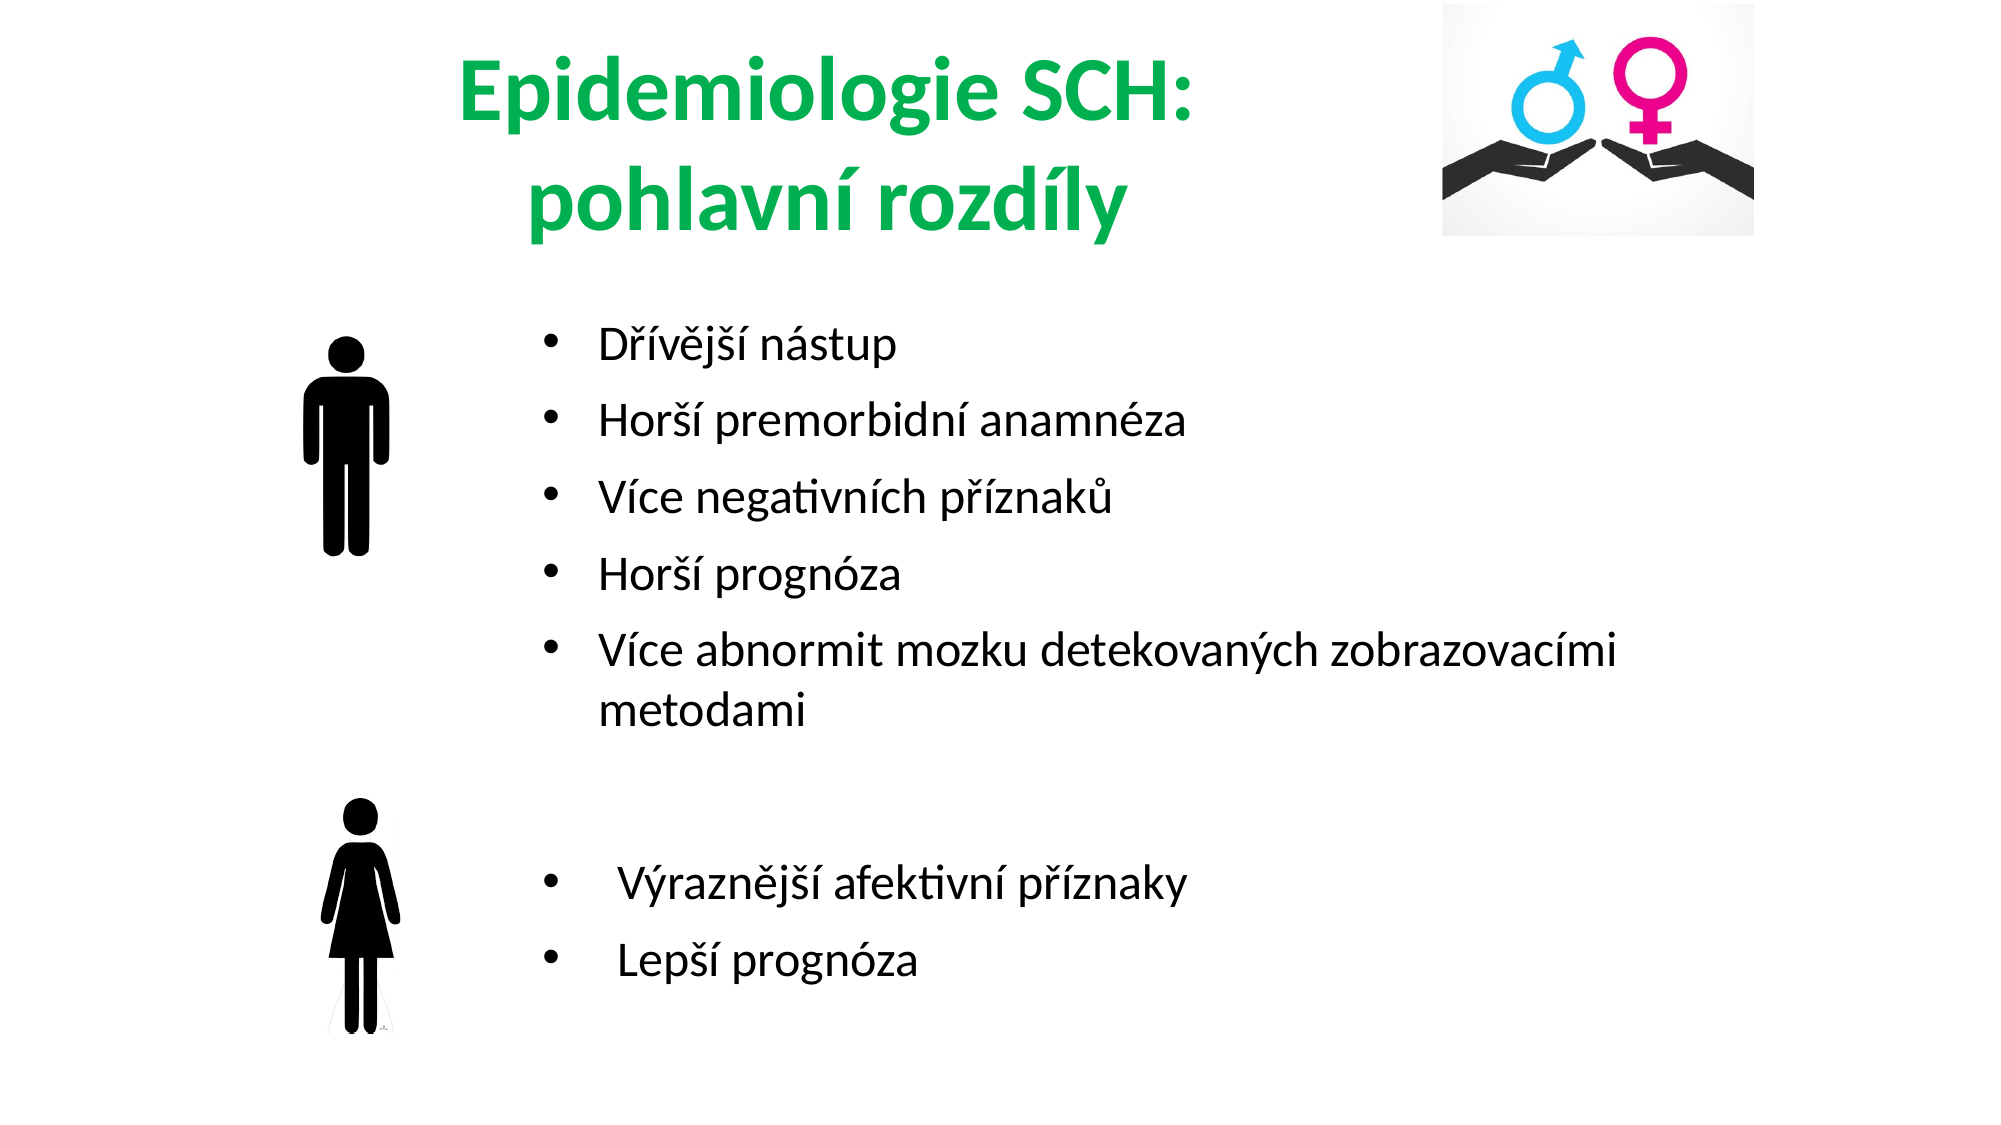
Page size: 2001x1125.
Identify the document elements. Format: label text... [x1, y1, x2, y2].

picture [1442, 4, 1754, 236]
picture [263, 329, 429, 564]
picture [251, 798, 469, 1034]
text_box Dřívější nástup Horší premorbidní anamnéza Více negativních příznaků Horší prognóza Více abnormit mozku detekovaných zobrazovacími metodami Výraznější afektivní příznaky Lepší prognóza [527, 302, 1675, 1005]
text_box Epidemiologie SCH: pohlavní rozdíly [324, 45, 1331, 233]
